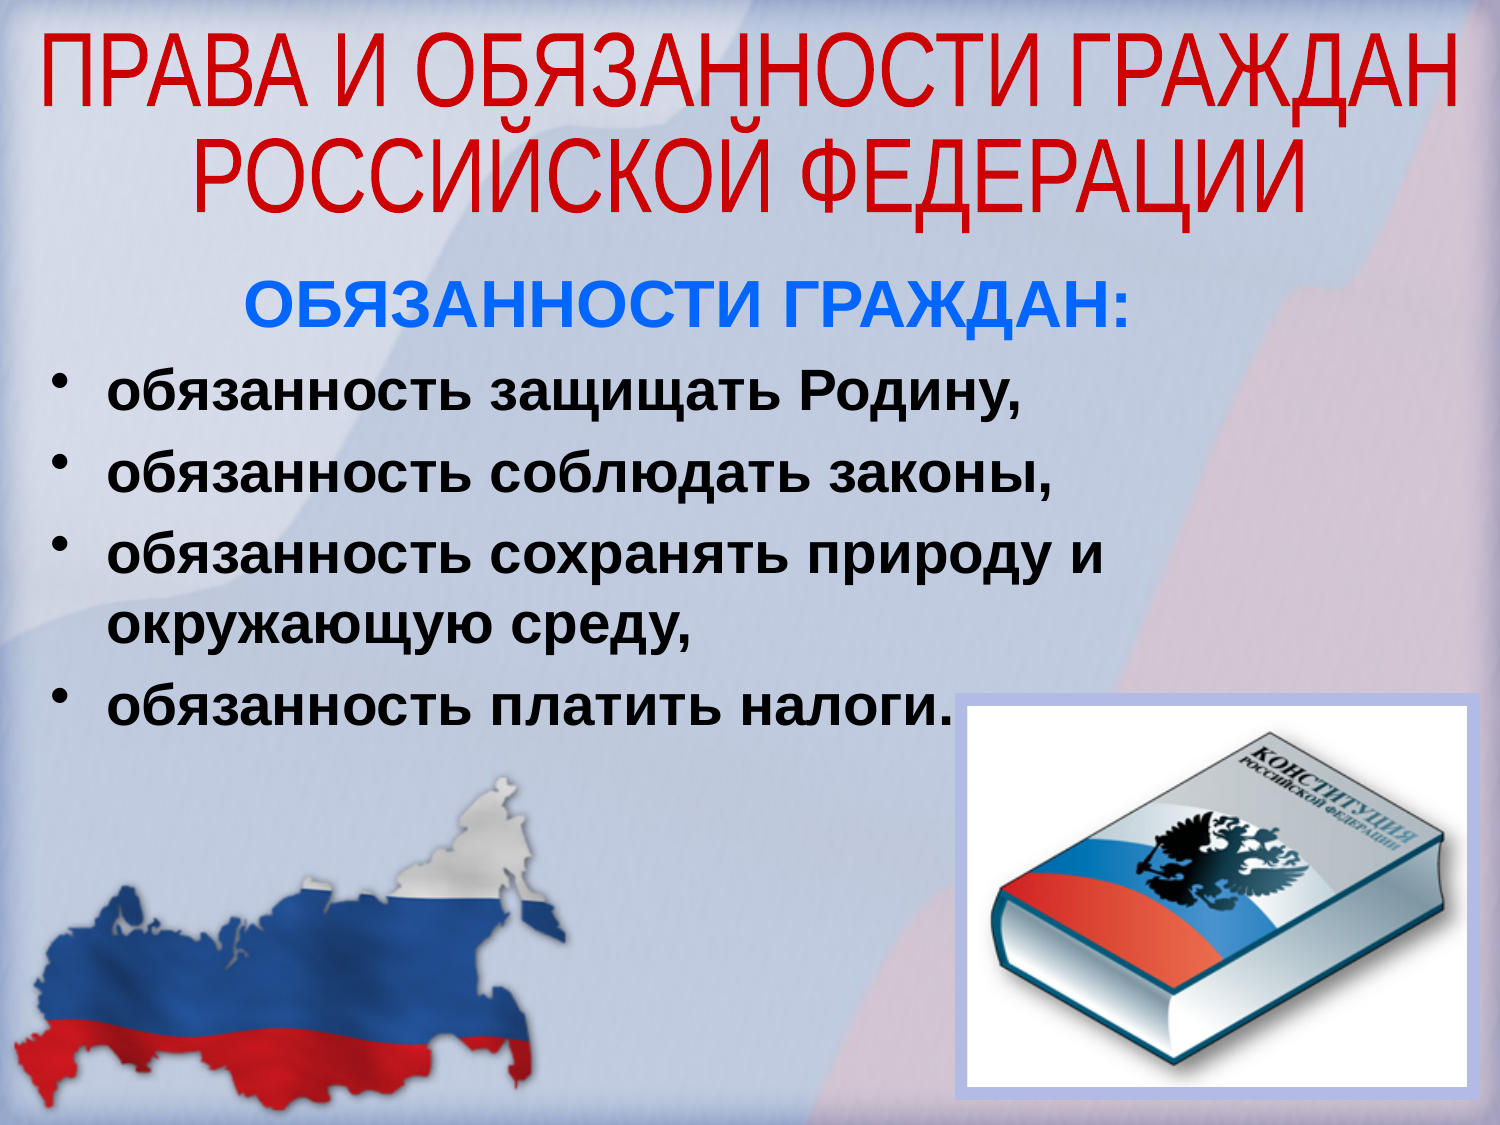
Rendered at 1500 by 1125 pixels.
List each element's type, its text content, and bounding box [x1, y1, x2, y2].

picture [0, 0, 1500, 1125]
list ОБЯЗАННОСТИ ГРАЖДАН: обязанность защищать Родину, обязанность соблюдать законы, обязанность сохранять природу и окружающую среду, обязанность платить налоги. [34, 252, 1343, 1081]
